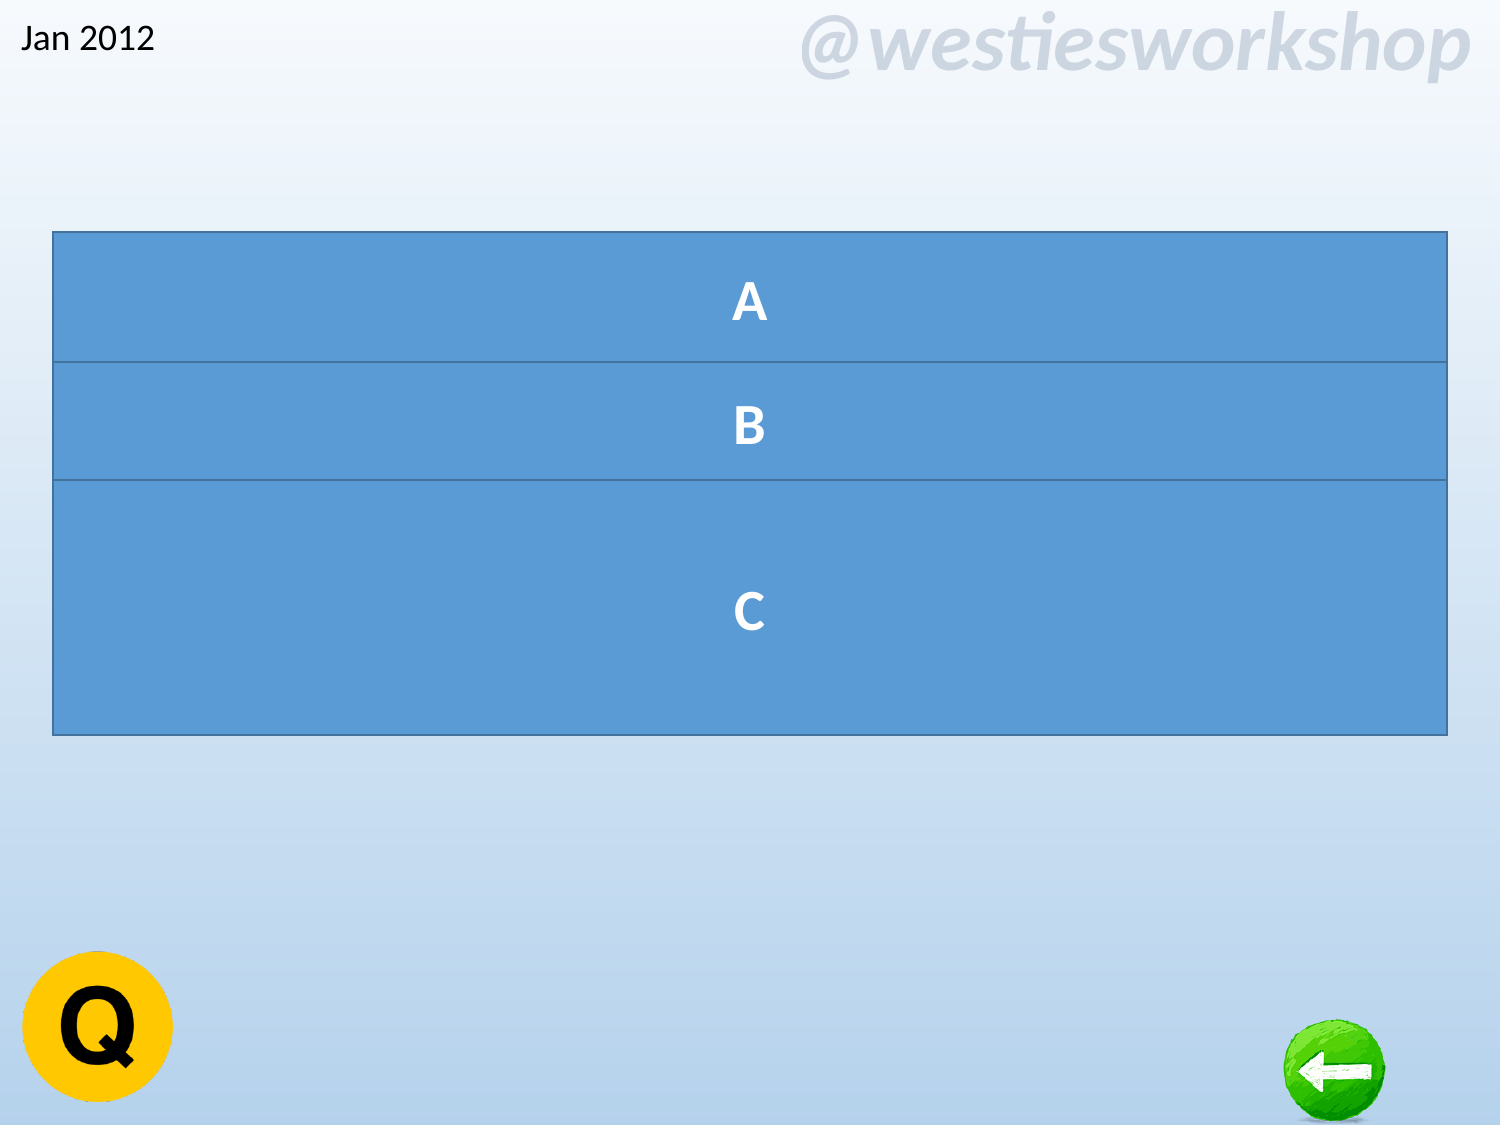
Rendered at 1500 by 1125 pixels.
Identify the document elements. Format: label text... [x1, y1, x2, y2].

picture [0, 928, 197, 1125]
text_box Jan 2012 [6, 5, 171, 66]
picture [1281, 1019, 1387, 1125]
picture [53, 231, 1447, 735]
